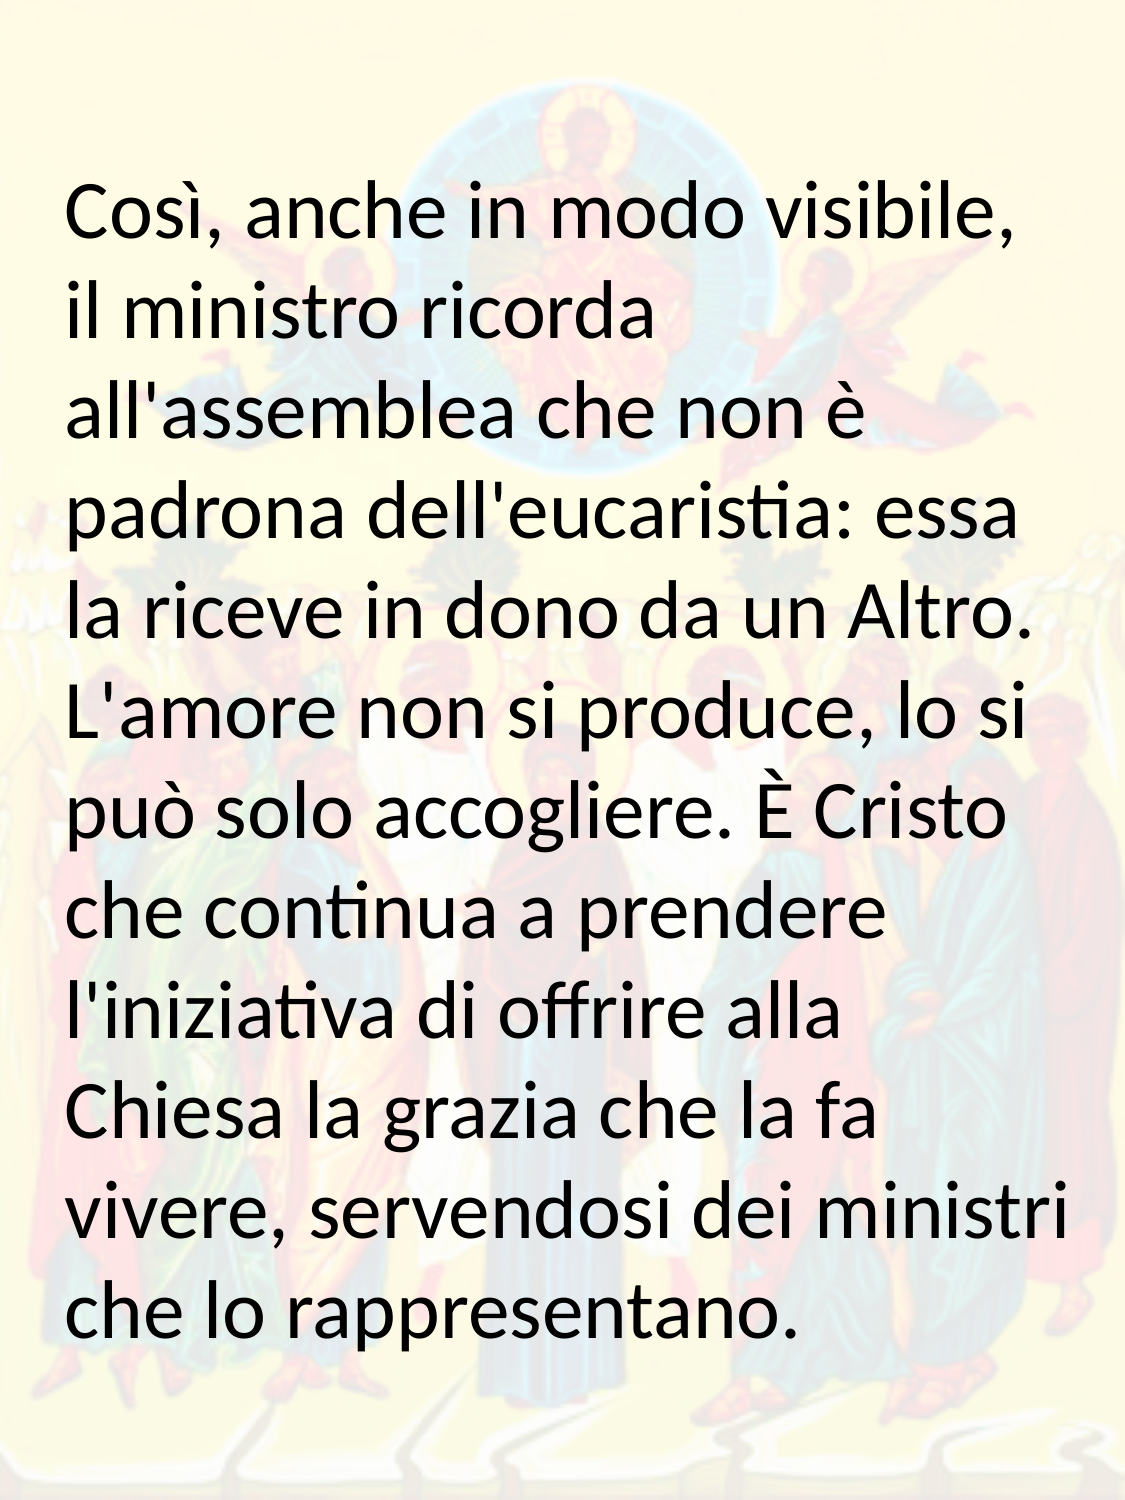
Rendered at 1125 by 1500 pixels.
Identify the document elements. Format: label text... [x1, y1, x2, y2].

text_box Così, anche in modo visibile, il ministro ricorda all'assemblea che non è padrona dell'eucaristia: essa la riceve in dono da un Altro. L'amore non si produce, lo si può solo accogliere. È Cristo che continua a prendere l'iniziativa di offrire alla Chiesa la grazia che la fa vivere, servendosi dei ministri che lo rappresentano. [49, 148, 1088, 1363]
